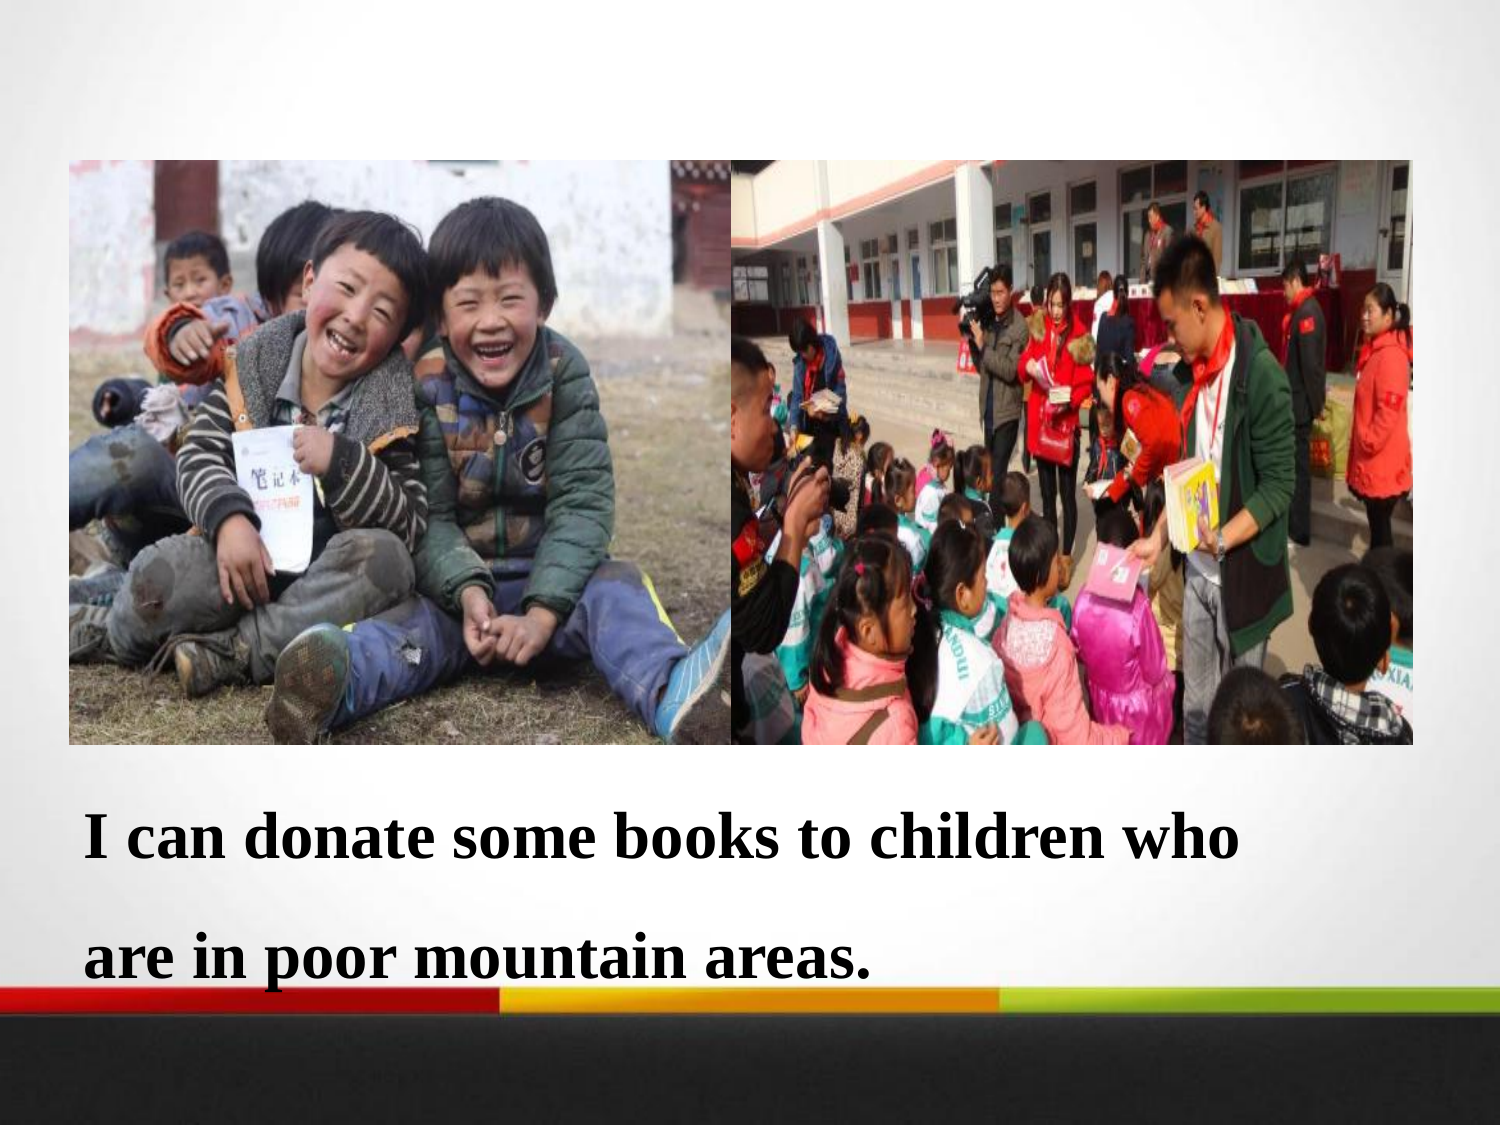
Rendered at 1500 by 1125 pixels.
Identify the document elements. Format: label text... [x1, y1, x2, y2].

picture [0, 0, 1500, 1125]
text_box I can donate some books to children who are in poor mountain areas. [68, 752, 1363, 999]
